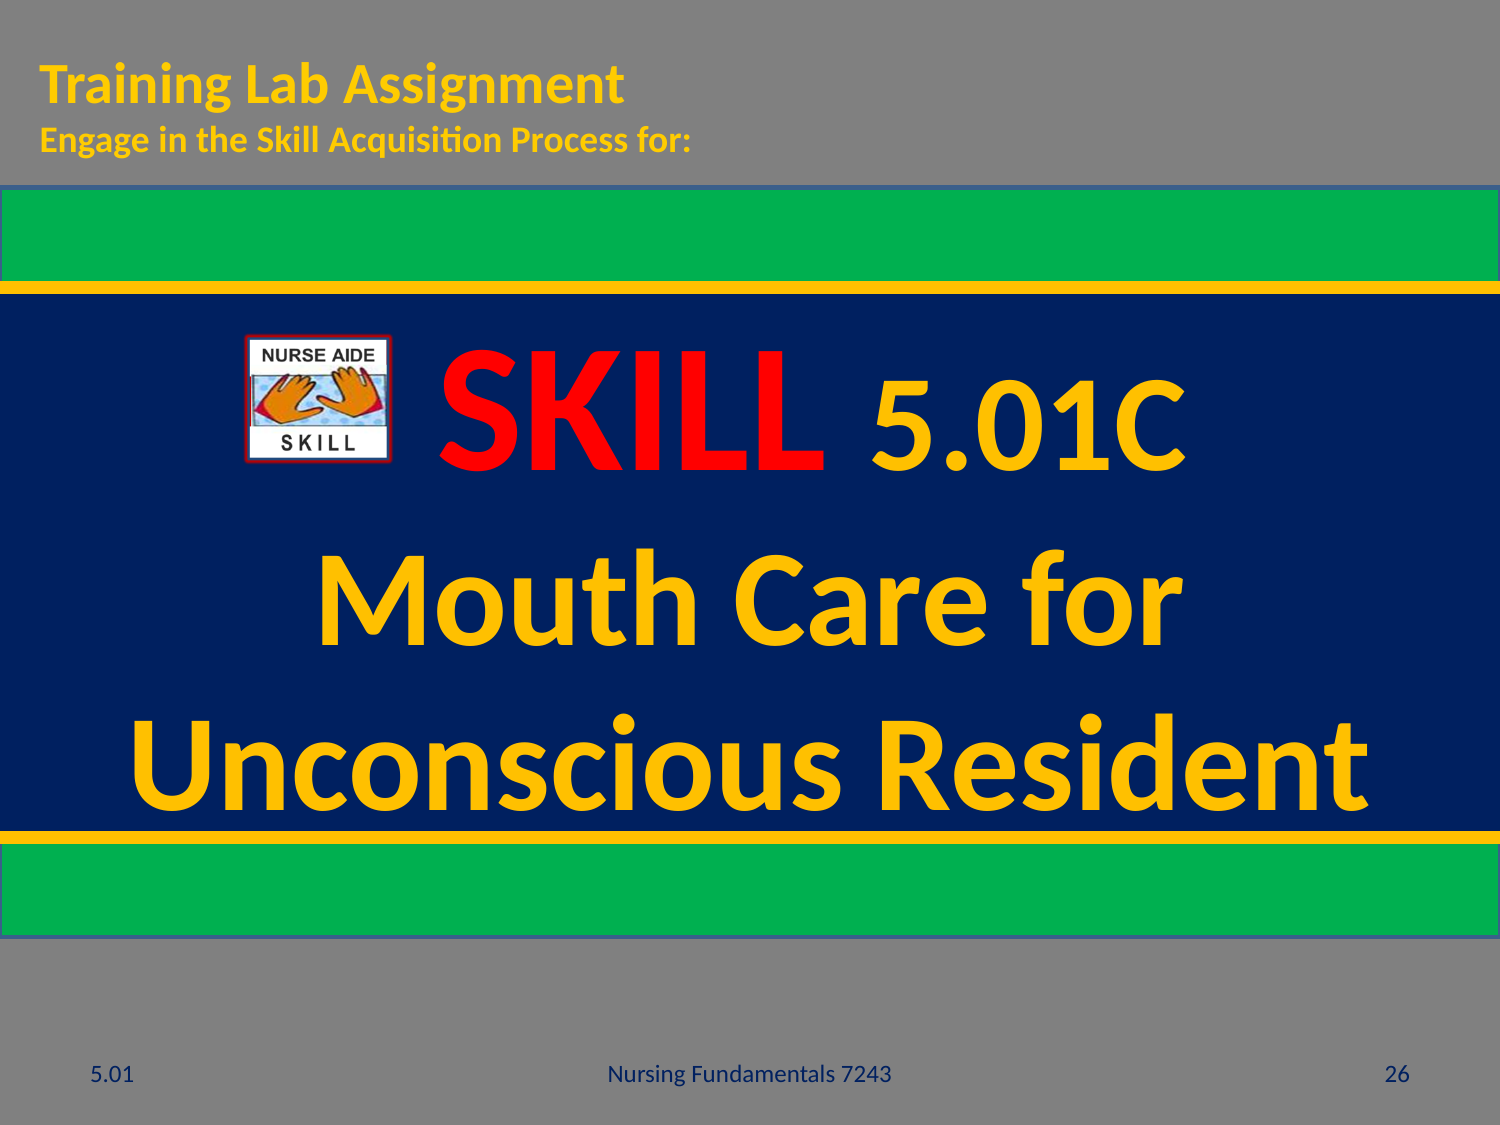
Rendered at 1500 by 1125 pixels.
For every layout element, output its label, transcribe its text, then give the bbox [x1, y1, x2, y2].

text_box SKILL 5.01C Mouth Care for Unconscious Resident [0, 285, 1500, 839]
slide_number 5.01 [75, 1042, 425, 1103]
slide_number 26 [1074, 1042, 1425, 1103]
picture [240, 330, 395, 466]
text_box [0, 839, 1500, 939]
footer Nursing Fundamentals 7243 [512, 1042, 988, 1103]
text_box Training Lab Assignment Engage in the Skill Acquisition Process for: [24, 37, 775, 168]
text_box [0, 185, 1500, 285]
